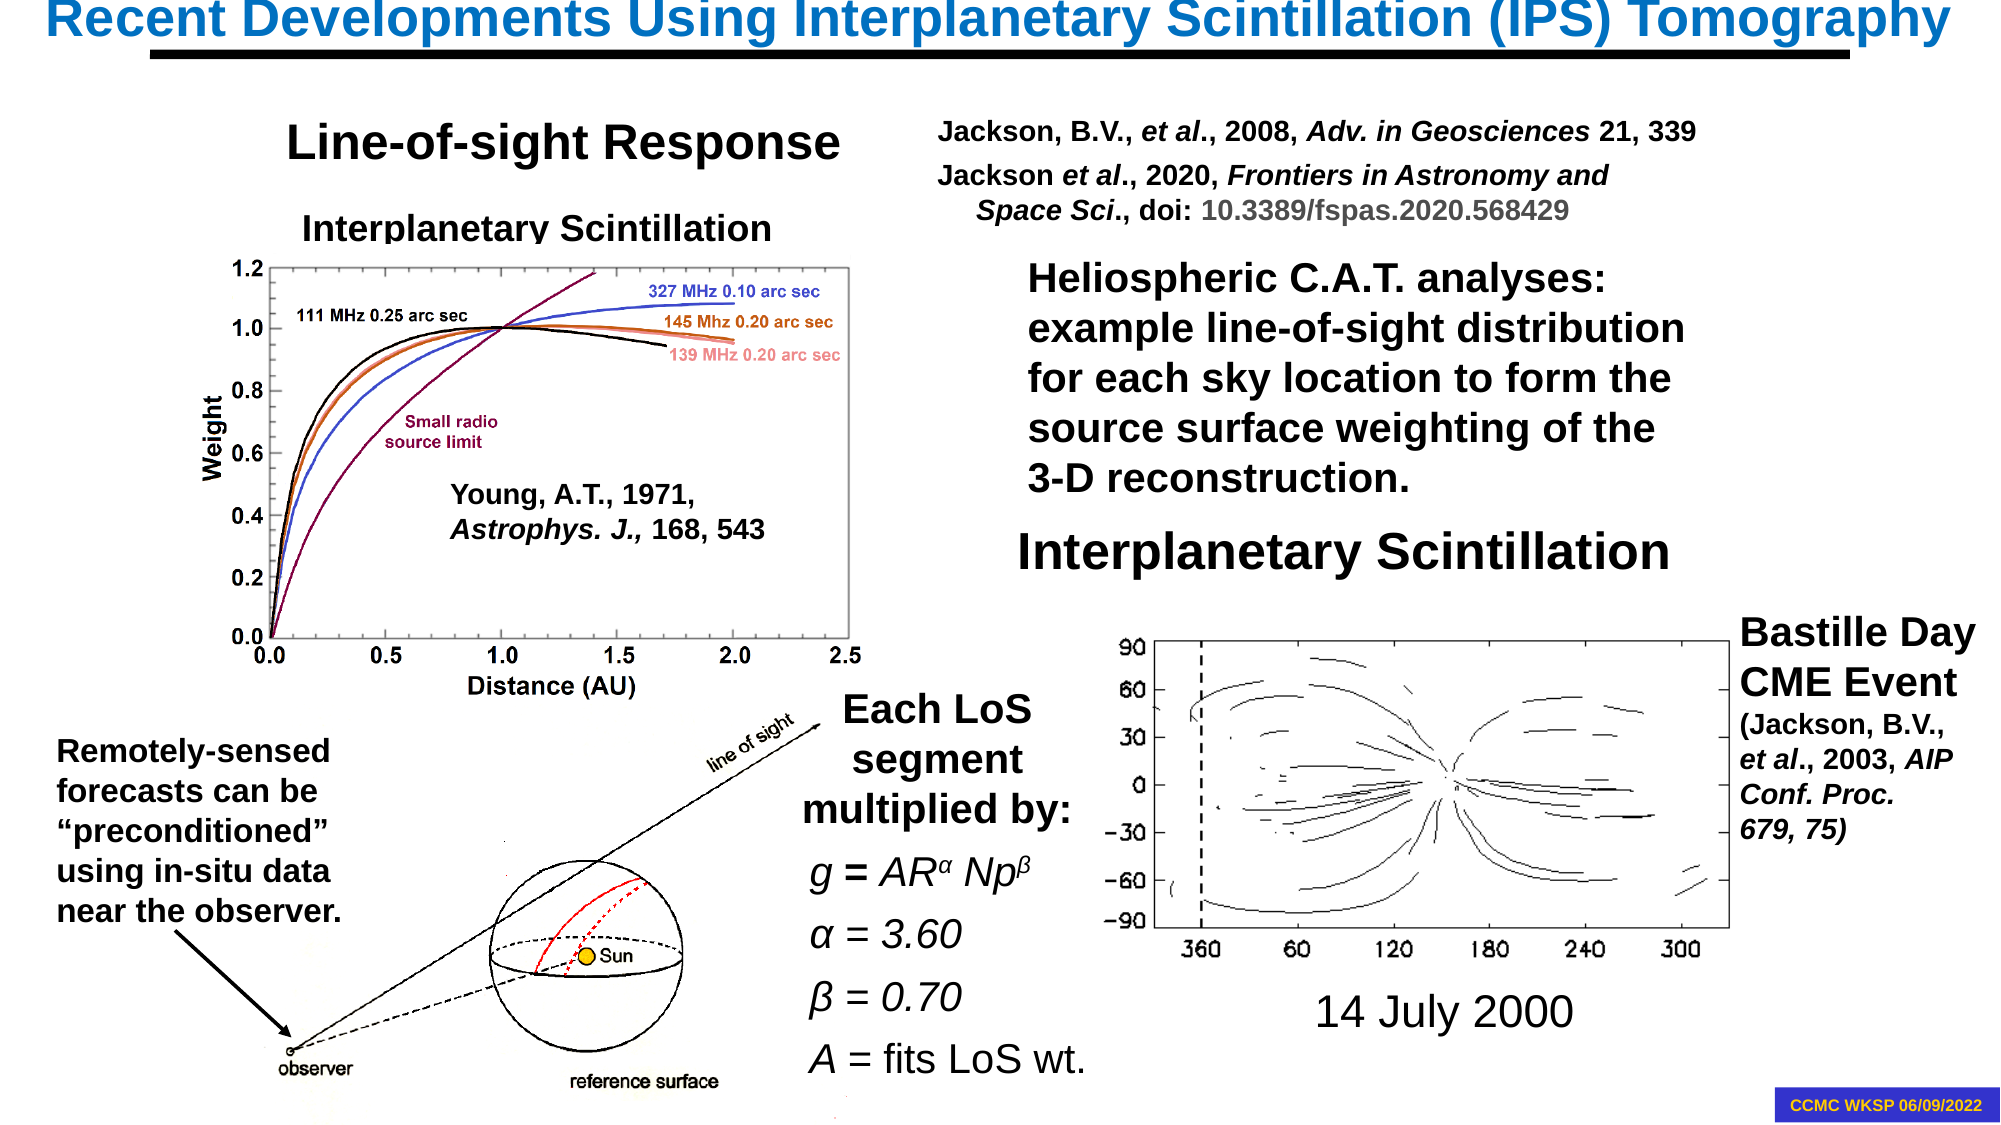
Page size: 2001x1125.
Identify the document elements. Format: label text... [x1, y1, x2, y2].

text_box Remotely-sensed forecasts can be “preconditioned” using in-situ data near the observer. [42, 724, 257, 934]
text_box 14 July 2000 [1250, 983, 1640, 1044]
text_box Line-of-sight Response [174, 99, 900, 179]
picture [190, 243, 874, 1125]
text_box Each LoS segment multiplied by: g = ARα Npβ α = 3.60 β = 0.70 A = fits LoS wt. [851, 675, 1125, 1089]
text_box Interplanetary Scintillation [979, 510, 1710, 587]
text_box Heliospheric C.A.T. analyses: example line-of-sight distribution for each sky location to form the source surface weighting of the 3-D reconstruction. [1013, 251, 1716, 501]
text_box Jackson et al., 2020, Frontiers in Astronomy and Space Sci., doi: 10.3389/fspas.2020.568429 [916, 155, 1630, 227]
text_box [174, 930, 292, 1038]
text_box Jackson, B.V., et al., 2008, Adv. in Geosciences 21, 339 [937, 112, 1725, 148]
text_box Interplanetary Scintillation [190, 189, 885, 263]
picture [1084, 599, 1775, 975]
text_box Bastille Day CME Event (Jackson, B.V., et al., 2003, AIP Conf. Proc. 679, 75) [1776, 600, 2000, 850]
